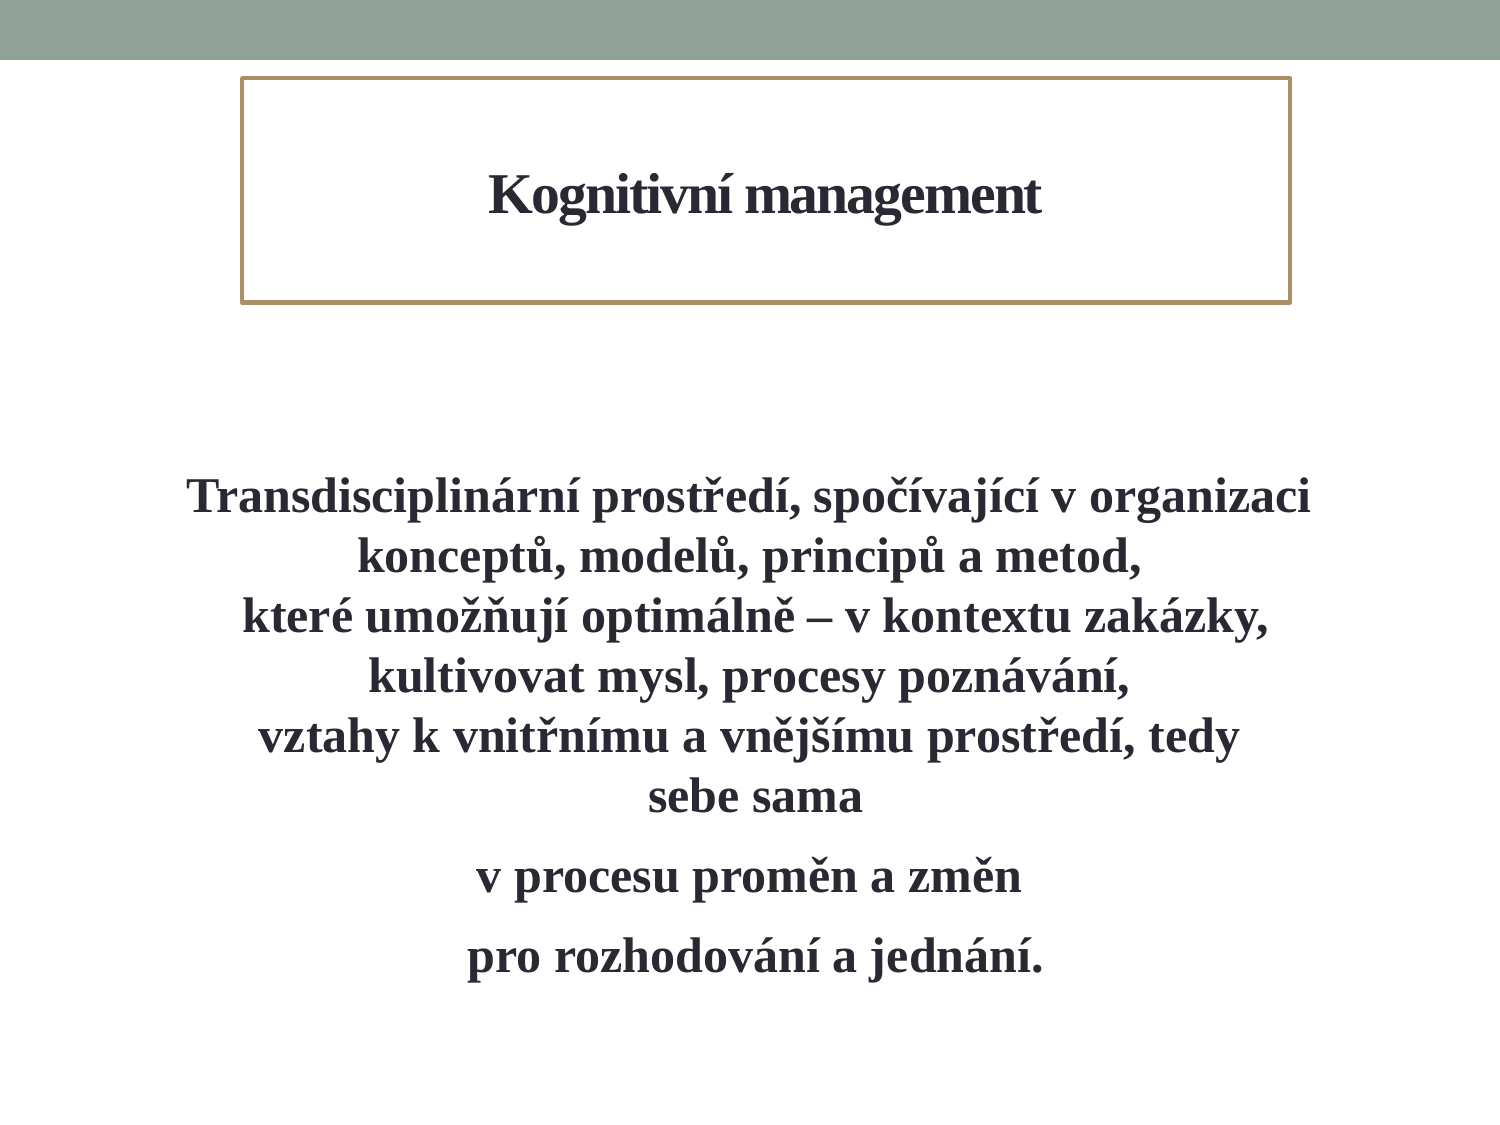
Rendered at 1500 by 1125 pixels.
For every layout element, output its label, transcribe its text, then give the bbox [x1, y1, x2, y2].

text_box Transdisciplinární prostředí, spočívající v organizaci konceptů, modelů, principů a metod, které umožňují optimálně – v kontextu zakázky, kultivovat mysl, procesy poznávání, vztahy k vnitřnímu a vnějšímu prostředí, tedy sebe sama v procesu proměn a změn pro rozhodování a jednání. [100, 432, 1412, 1012]
title Kognitivní management [240, 76, 1292, 305]
